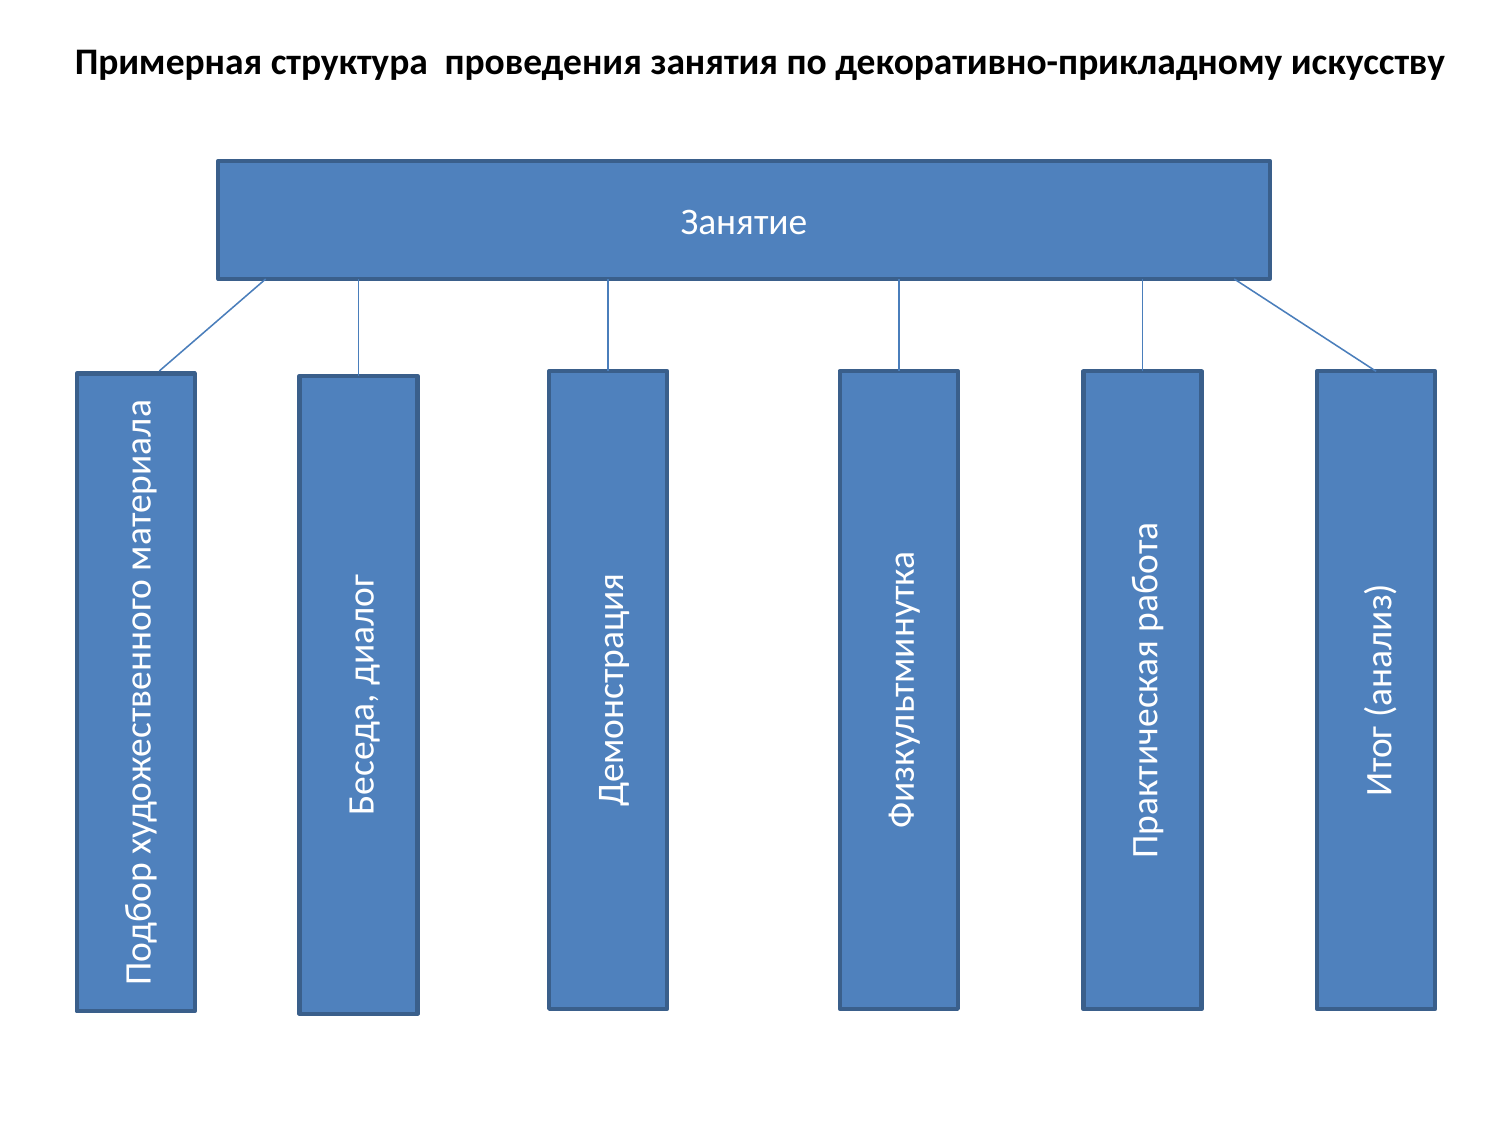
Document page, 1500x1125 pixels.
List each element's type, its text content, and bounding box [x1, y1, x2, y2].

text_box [159, 278, 266, 372]
text_box Беседа, диалог [297, 374, 420, 1016]
text_box Практическая работа [1081, 369, 1204, 1011]
text_box Итог (анализ) [1315, 369, 1437, 1011]
text_box Занятие [216, 159, 1272, 281]
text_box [1234, 278, 1377, 372]
text_box Подбор художественного материала [75, 371, 197, 1013]
text_box Примерная структура проведения занятия по декоративно-прикладному искусству [59, 29, 1462, 90]
text_box Физкультминутка [838, 369, 960, 1011]
text_box Демонстрация [547, 369, 669, 1011]
